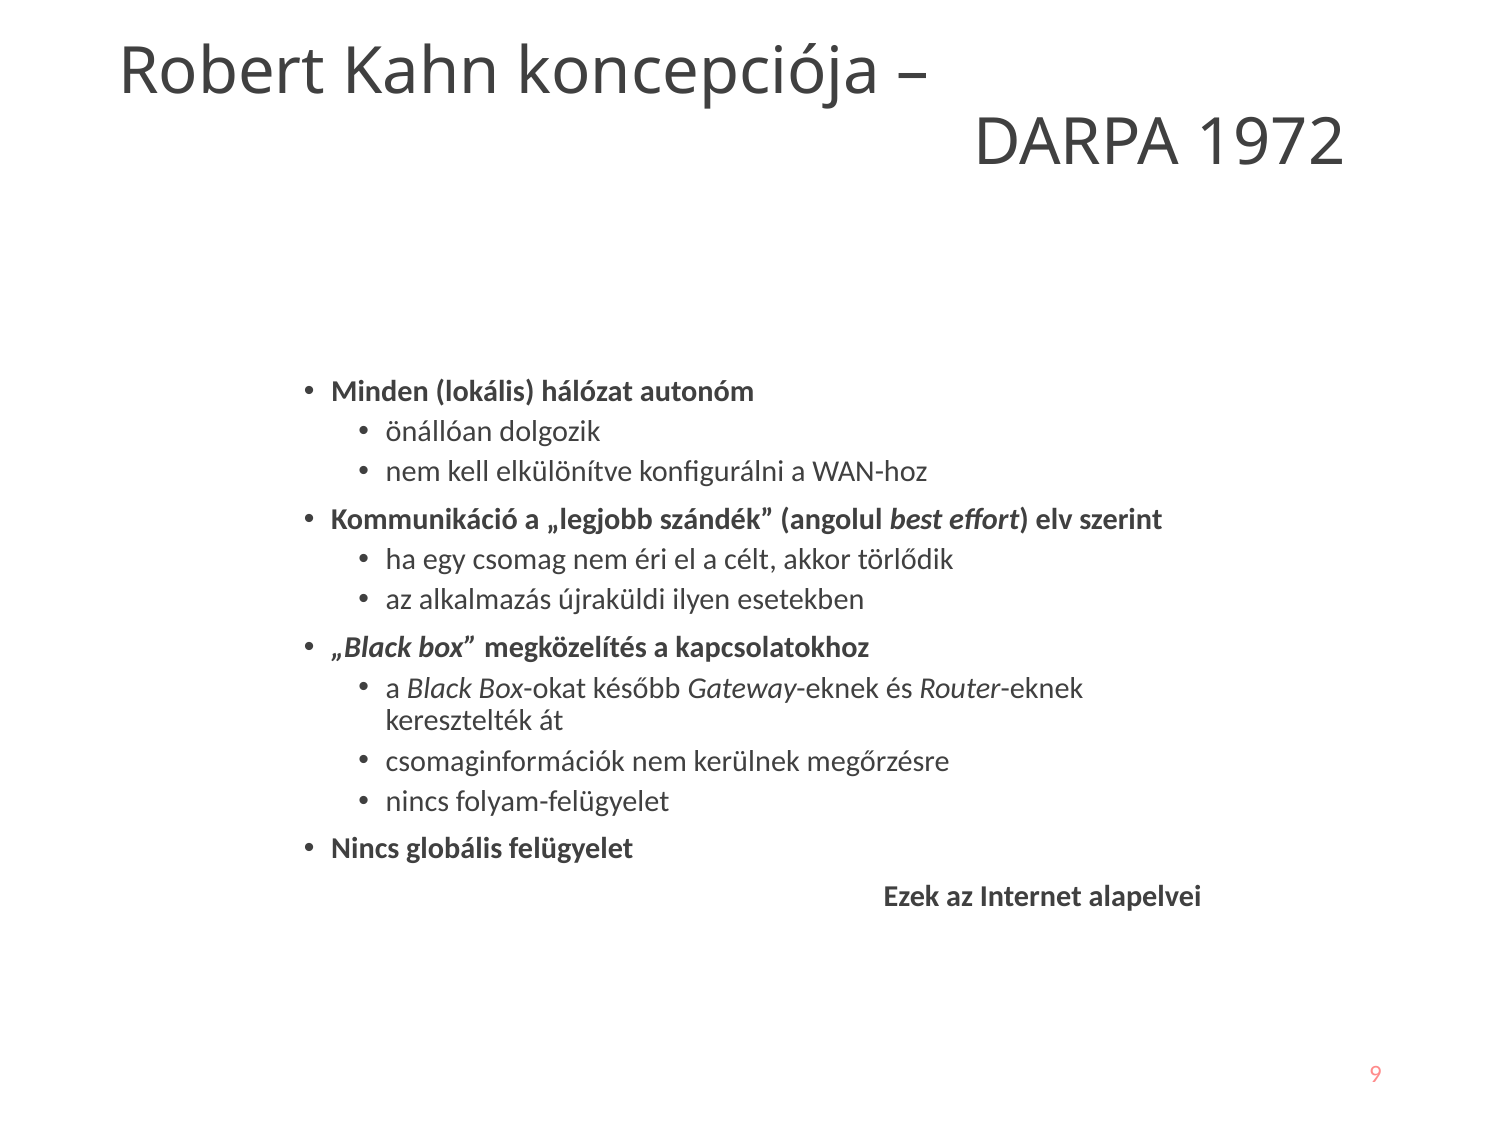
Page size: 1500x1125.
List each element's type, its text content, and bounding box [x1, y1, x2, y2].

slide_number 9 [1059, 1042, 1397, 1103]
list Minden (lokális) hálózat autonóm önállóan dolgozik nem kell elkülönítve konfigurálni a WAN-hoz Kommunikáció a „legjobb szándék” (angolul best effort) elv szerint ha egy csomag nem éri el a célt, akkor törlődik az alkalmazás újraküldi ilyen esetekben „Black box” megközelítés a kapcsolatokhoz a Black Box-okat később Gateway-eknek és Router-eknek keresztelték át csomaginformációk nem kerülnek megőrzésre nincs folyam-felügyelet Nincs globális felügyelet Ezek az Internet alapelvei [288, 367, 1217, 922]
title Robert Kahn koncepciója – DARPA 1972 [103, 0, 1397, 217]
